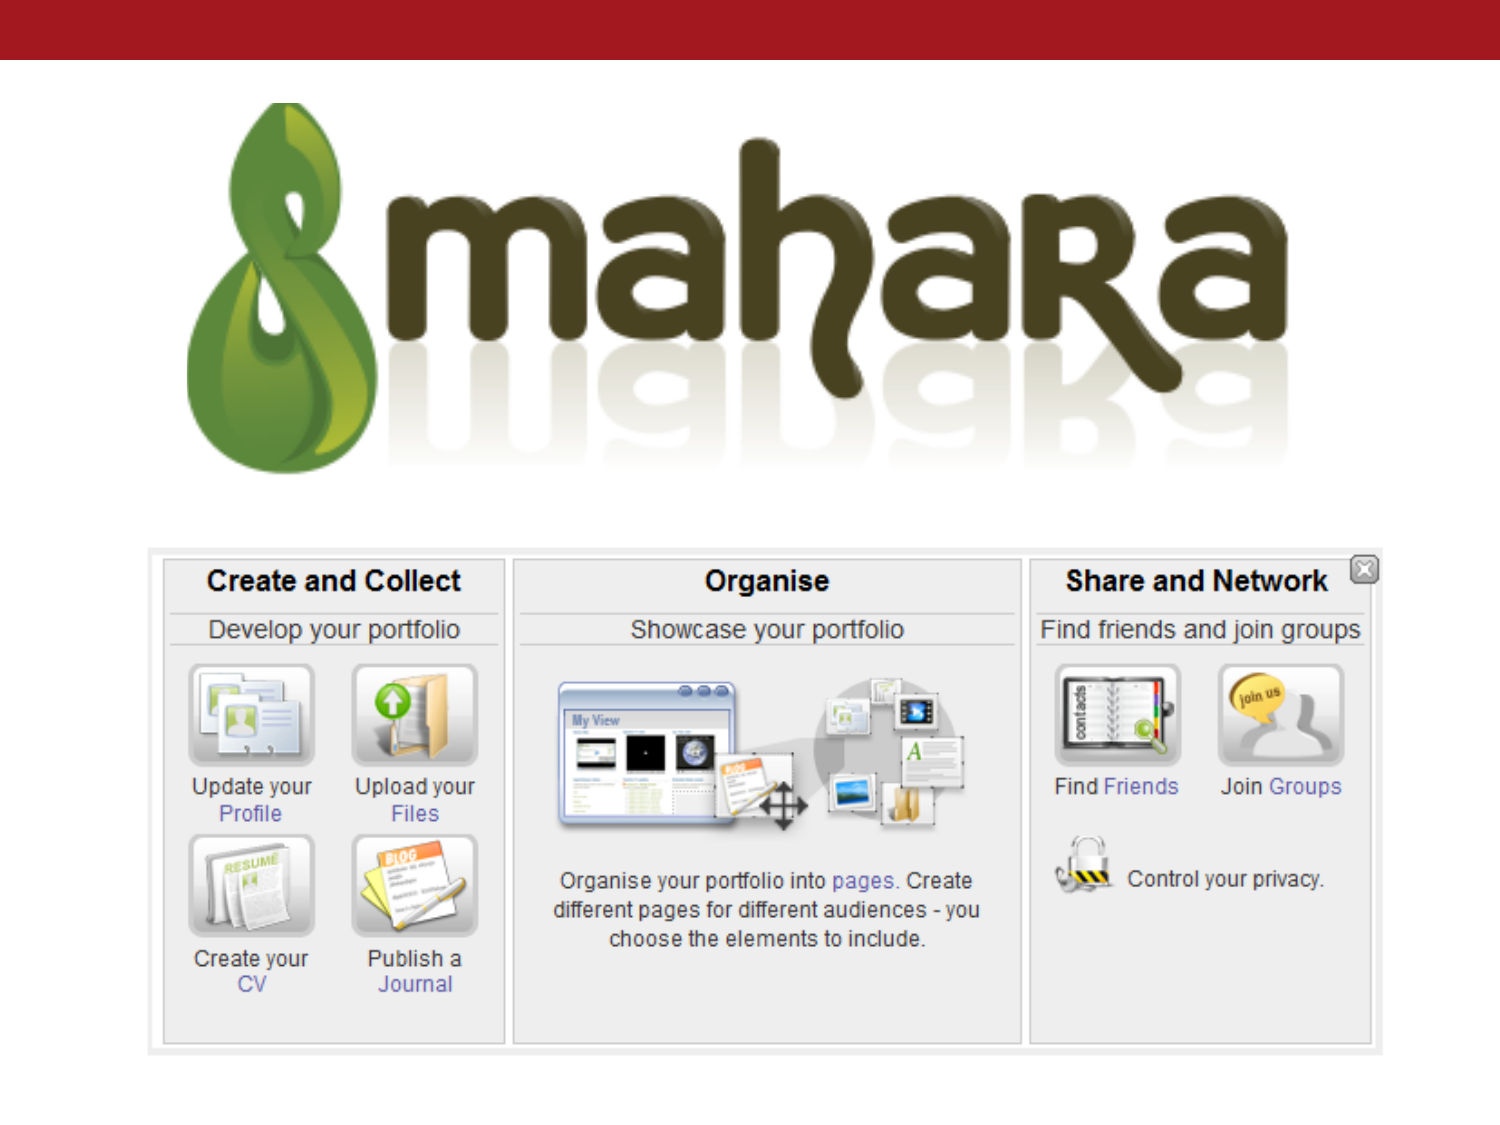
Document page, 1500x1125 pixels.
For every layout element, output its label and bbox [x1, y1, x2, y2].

picture [186, 102, 1314, 528]
picture [147, 539, 1397, 1071]
